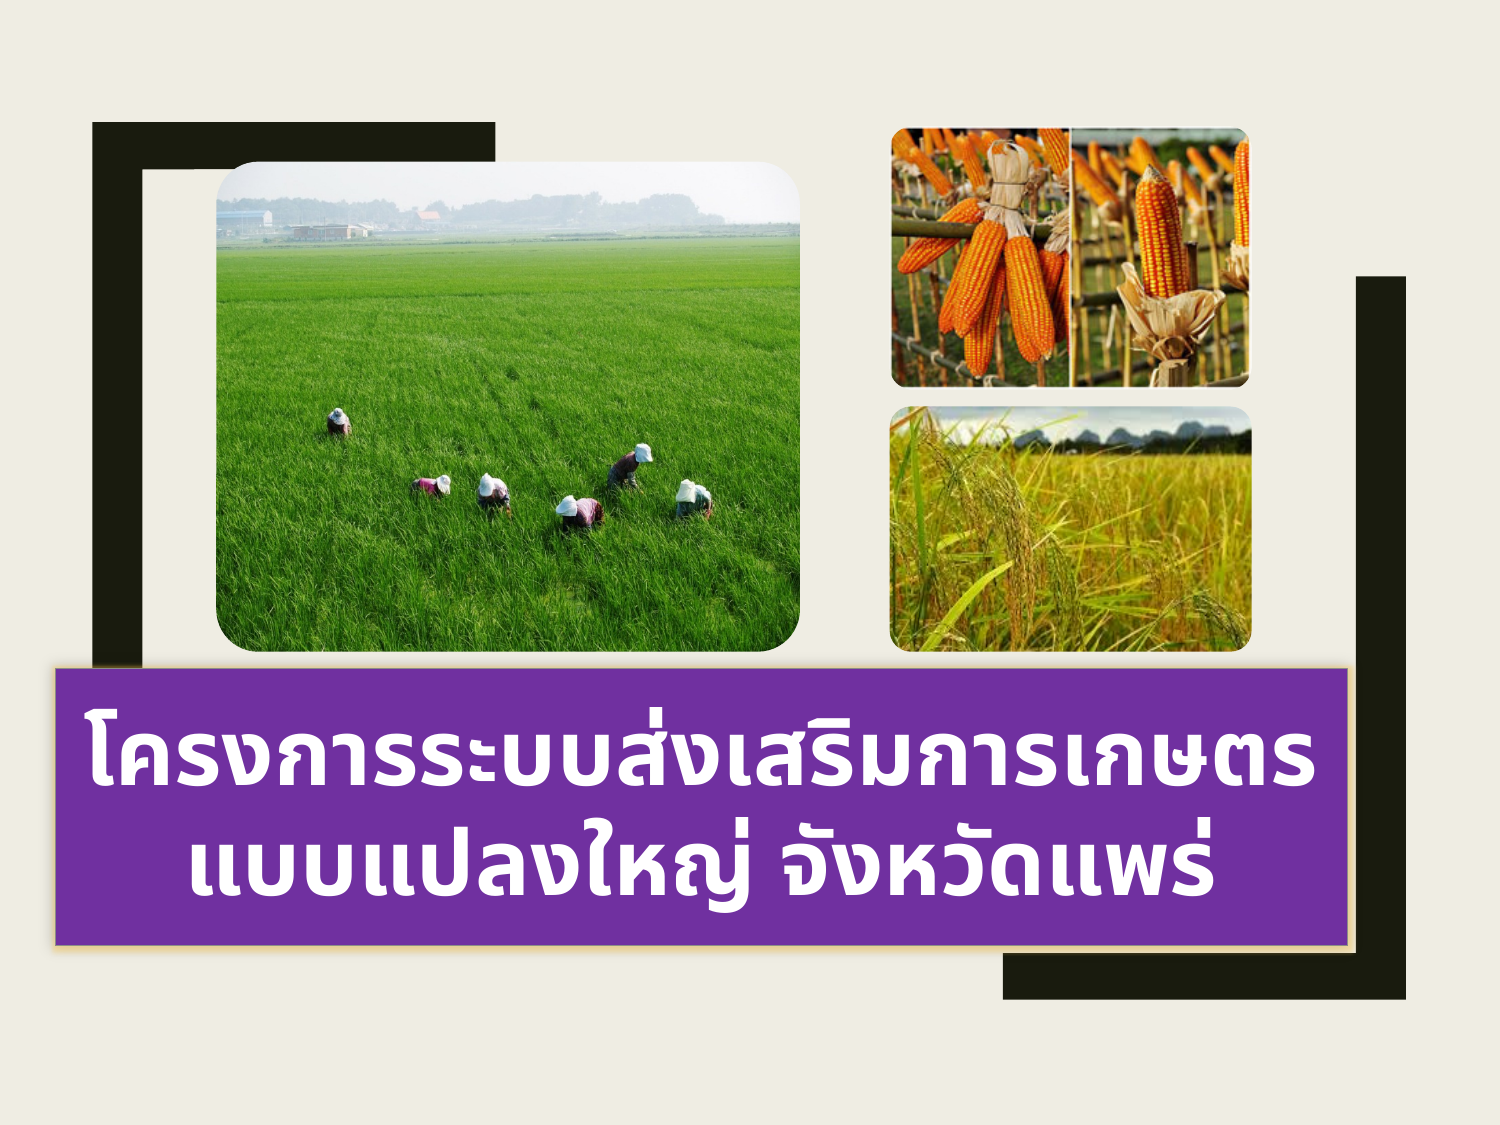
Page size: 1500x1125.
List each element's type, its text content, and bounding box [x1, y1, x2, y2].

picture [889, 126, 1252, 390]
picture [216, 161, 800, 652]
picture [889, 406, 1252, 652]
text_box โครงการระบบส่งเสริมการเกษตรแบบแปลงใหญ่ จังหวัดแพร่ [55, 668, 1348, 946]
